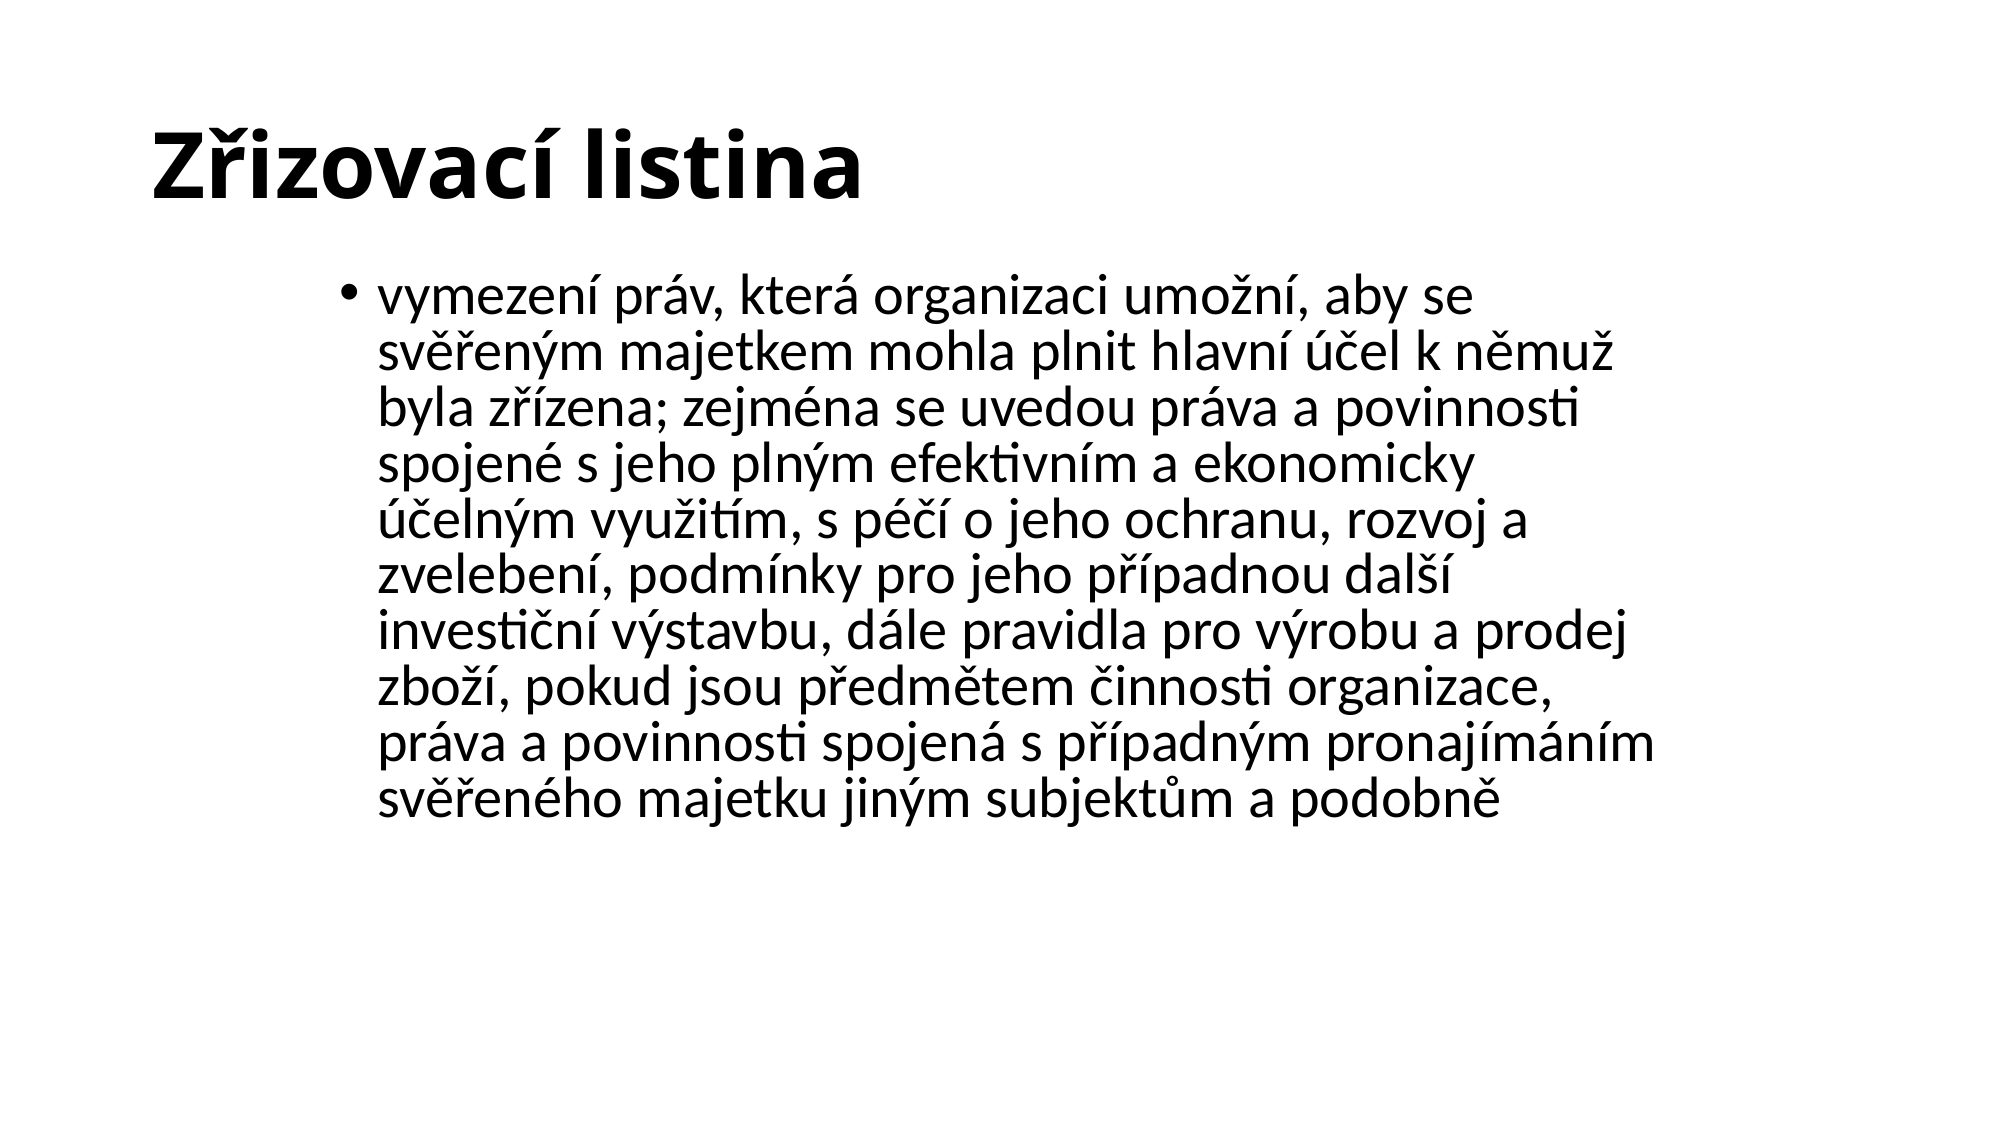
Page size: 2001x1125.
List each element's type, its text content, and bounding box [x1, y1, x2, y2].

title Zřizovací listina [137, 59, 1863, 278]
list vymezení práv, která organizaci umožní, aby se svěřeným majetkem mohla plnit hlavní účel k němuž byla zřízena; zejména se uvedou práva a povinnosti spojené s jeho plným efektivním a ekonomicky účelným využitím, s péčí o jeho ochranu, rozvoj a zvelebení, podmínky pro jeho případnou další investiční výstavbu, dále pravidla pro výrobu a prodej zboží, pokud jsou předmětem činnosti organizace, práva a povinnosti spojená s případným pronajímáním svěřeného majetku jiným subjektům a podobně [324, 262, 1675, 1005]
